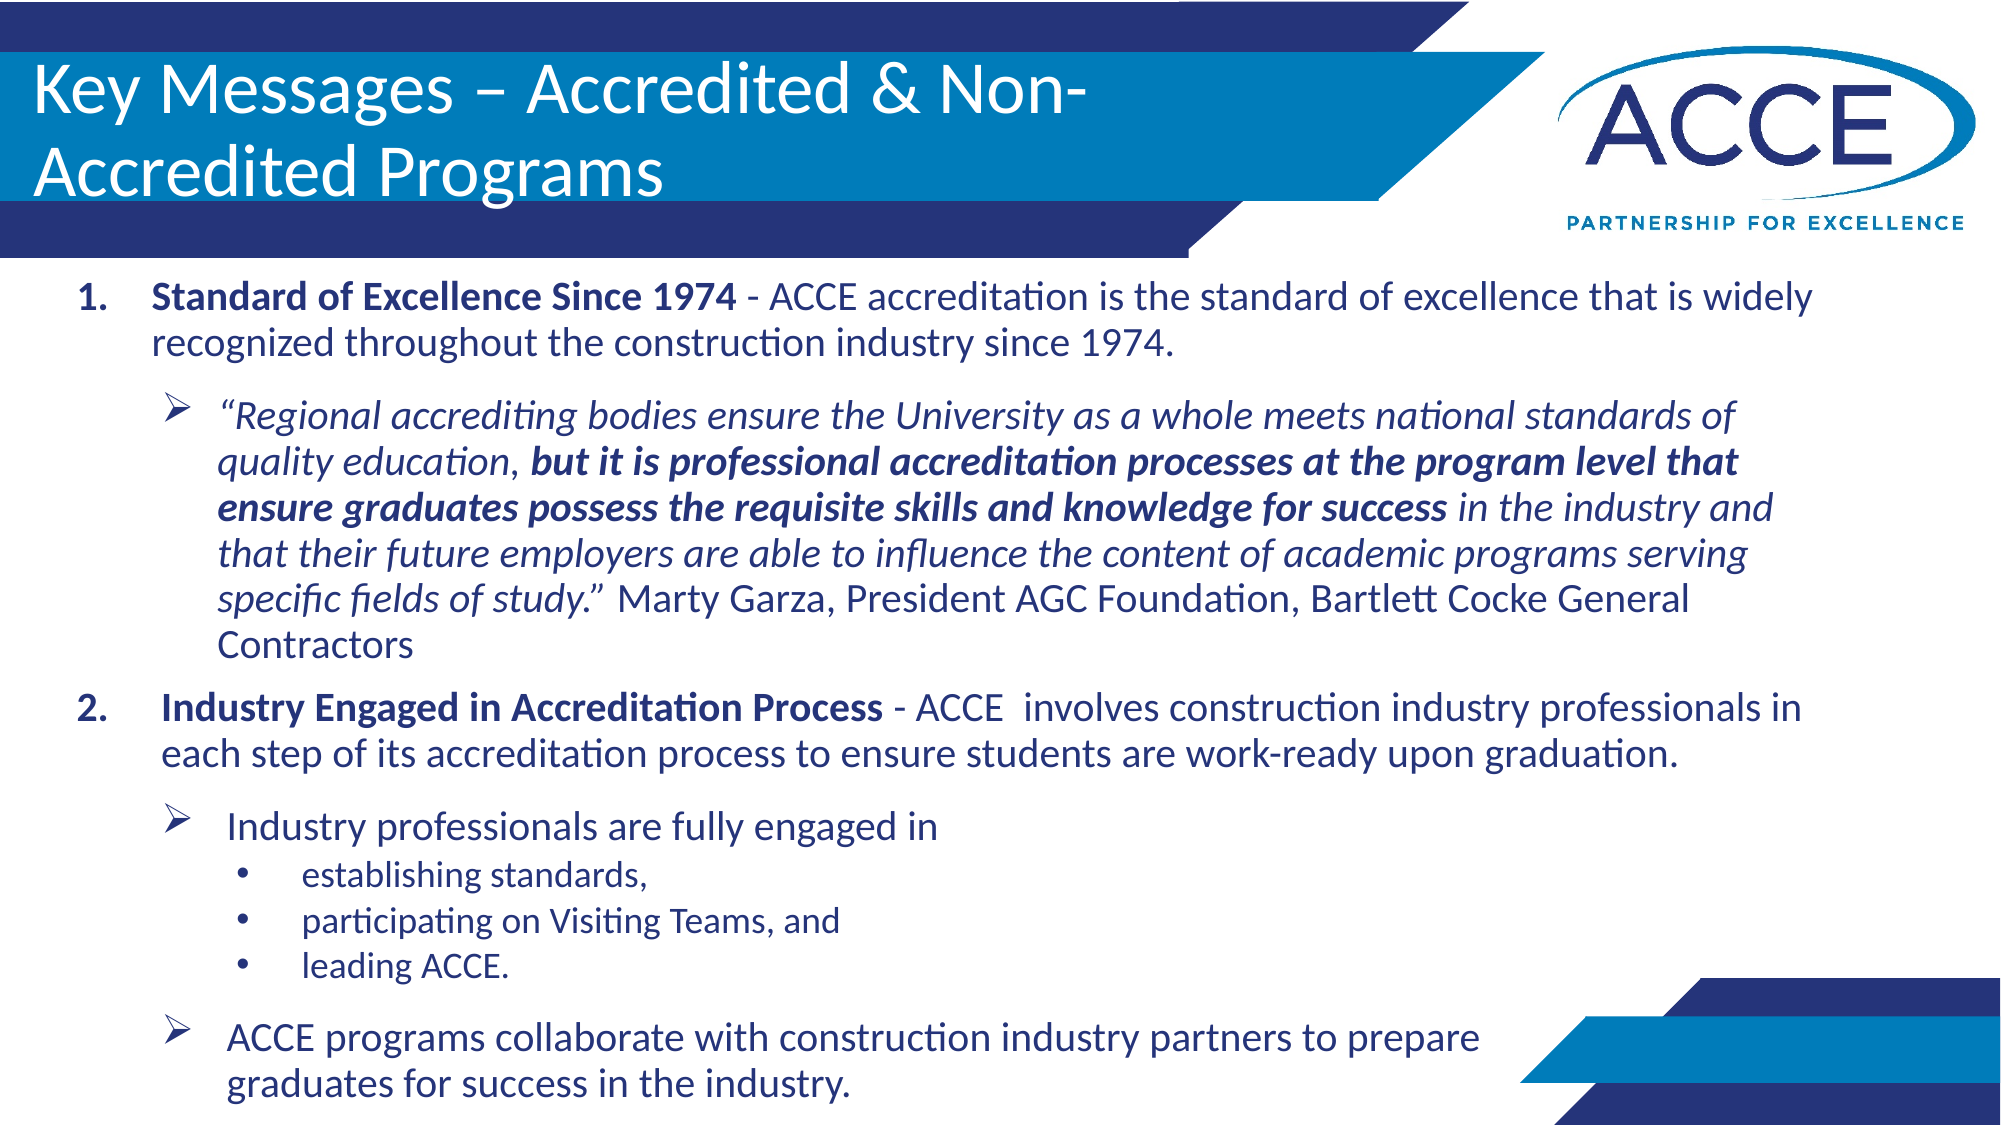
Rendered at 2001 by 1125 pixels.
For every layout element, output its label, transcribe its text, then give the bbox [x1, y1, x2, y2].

text_box Key Messages – Accredited & Non-Accredited Programs [18, 37, 1166, 219]
list Standard of Excellence Since 1974 - ACCE accreditation is the standard of excellence that is widely recognized throughout the construction industry since 1974. “Regional accrediting bodies ensure the University as a whole meets national standards of quality education, but it is professional accreditation processes at the program level that ensure graduates possess the requisite skills and knowledge for success in the industry and that their future employers are able to influence the content of academic programs serving specific fields of study.” Marty Garza, President AGC Foundation, Bartlett Cocke General Contractors Industry Engaged in Accreditation Process - ACCE involves construction industry professionals in each step of its accreditation process to ensure students are work-ready upon graduation. Industry professionals are fully engaged in establishing standards, participating on Visiting Teams, and leading ACCE. ACCE programs collaborate with construction industry partners to prepare graduates for success in the industry. [61, 257, 1864, 946]
picture [1493, 23, 1997, 258]
